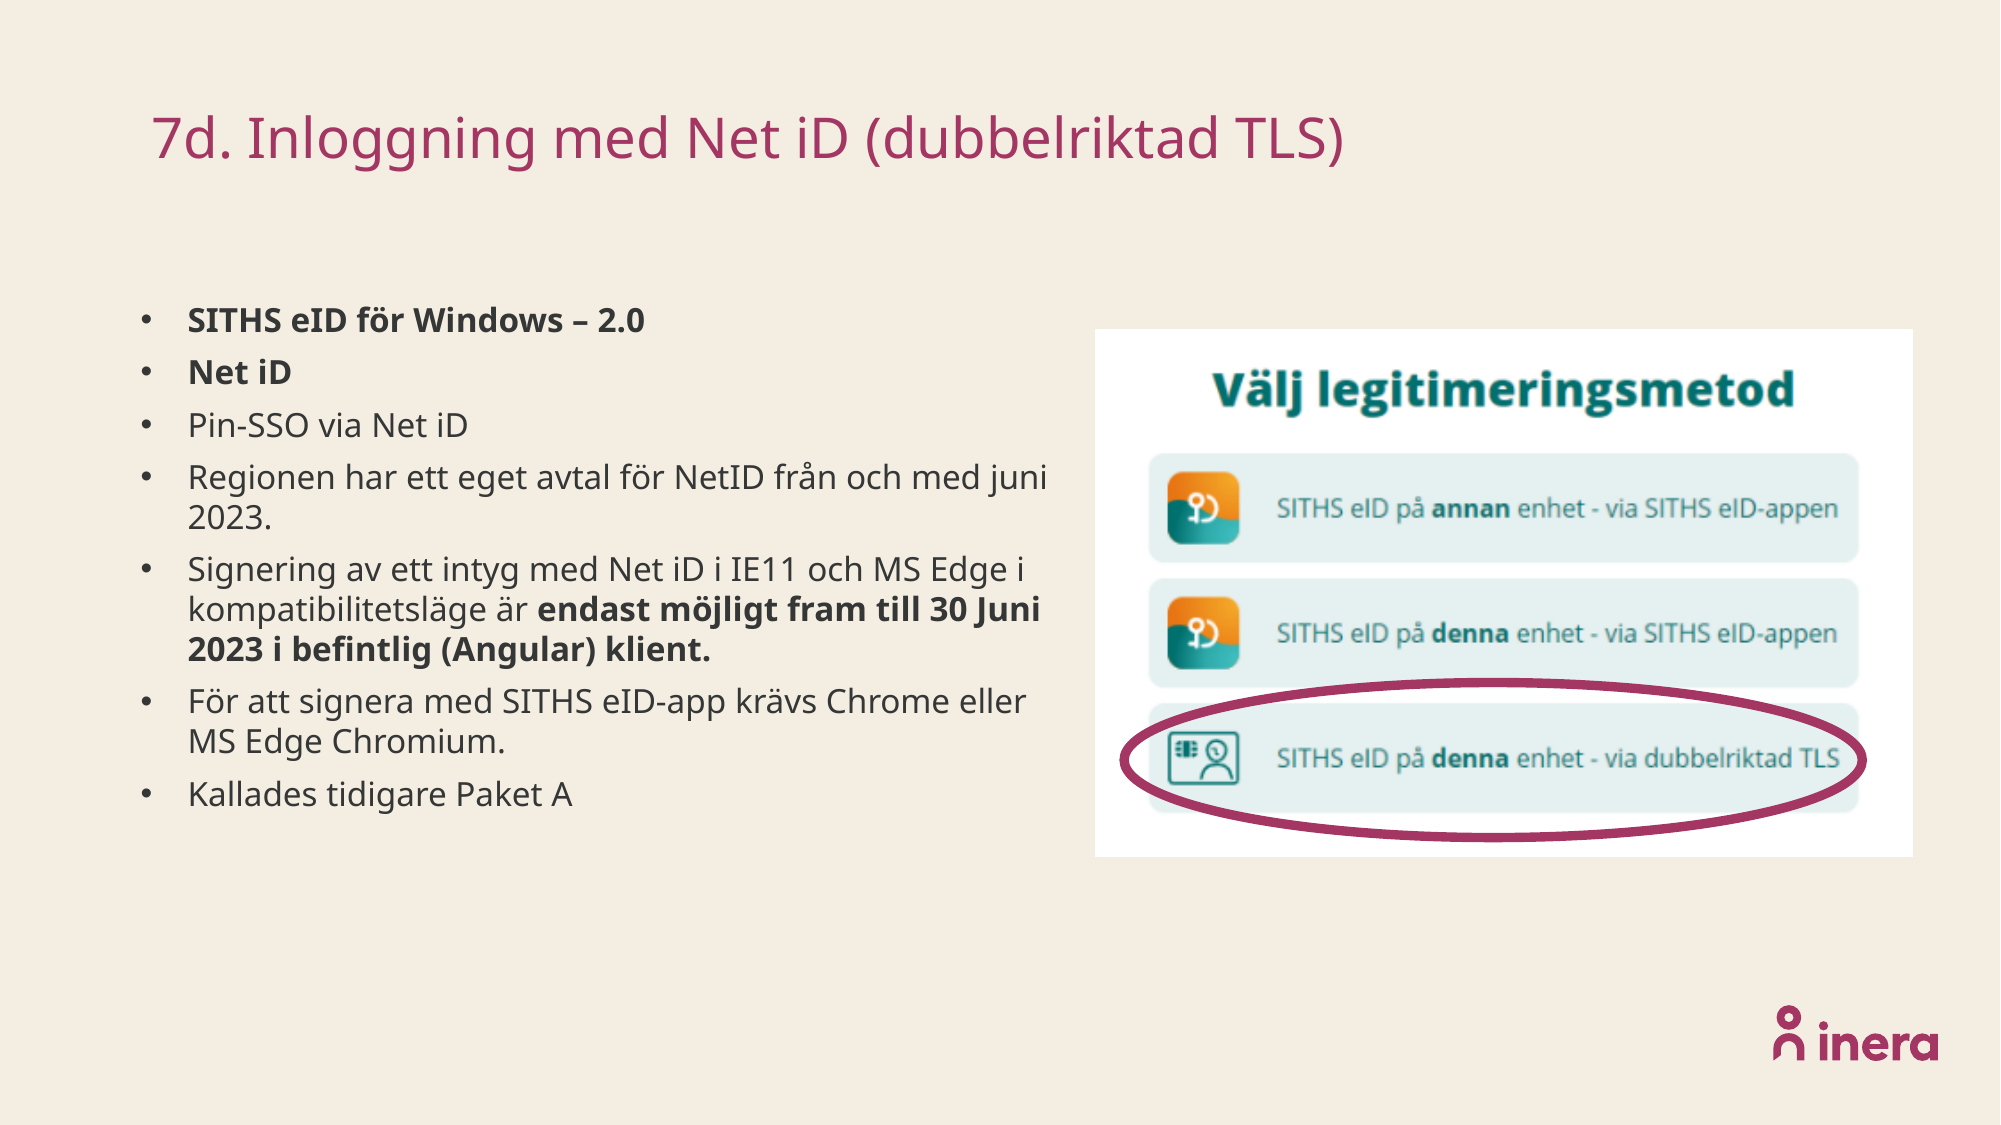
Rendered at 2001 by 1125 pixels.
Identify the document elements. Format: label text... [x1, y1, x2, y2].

text_box SITHS eID för Windows – 2.0 Net iD Pin-SSO via Net iD Regionen har ett eget avtal för NetID från och med juni 2023. Signering av ett intyg med Net iD i IE11 och MS Edge i kompatibilitetsläge är endast möjligt fram till 30 Juni 2023 i befintlig (Angular) klient. För att signera med SITHS eID-app krävs Chrome eller MS Edge Chromium. Kallades tidigare Paket A [65, 299, 1082, 1030]
title 7d. Inloggning med Net iD (dubbelriktad TLS) [151, 109, 1849, 243]
picture [1095, 329, 1913, 857]
